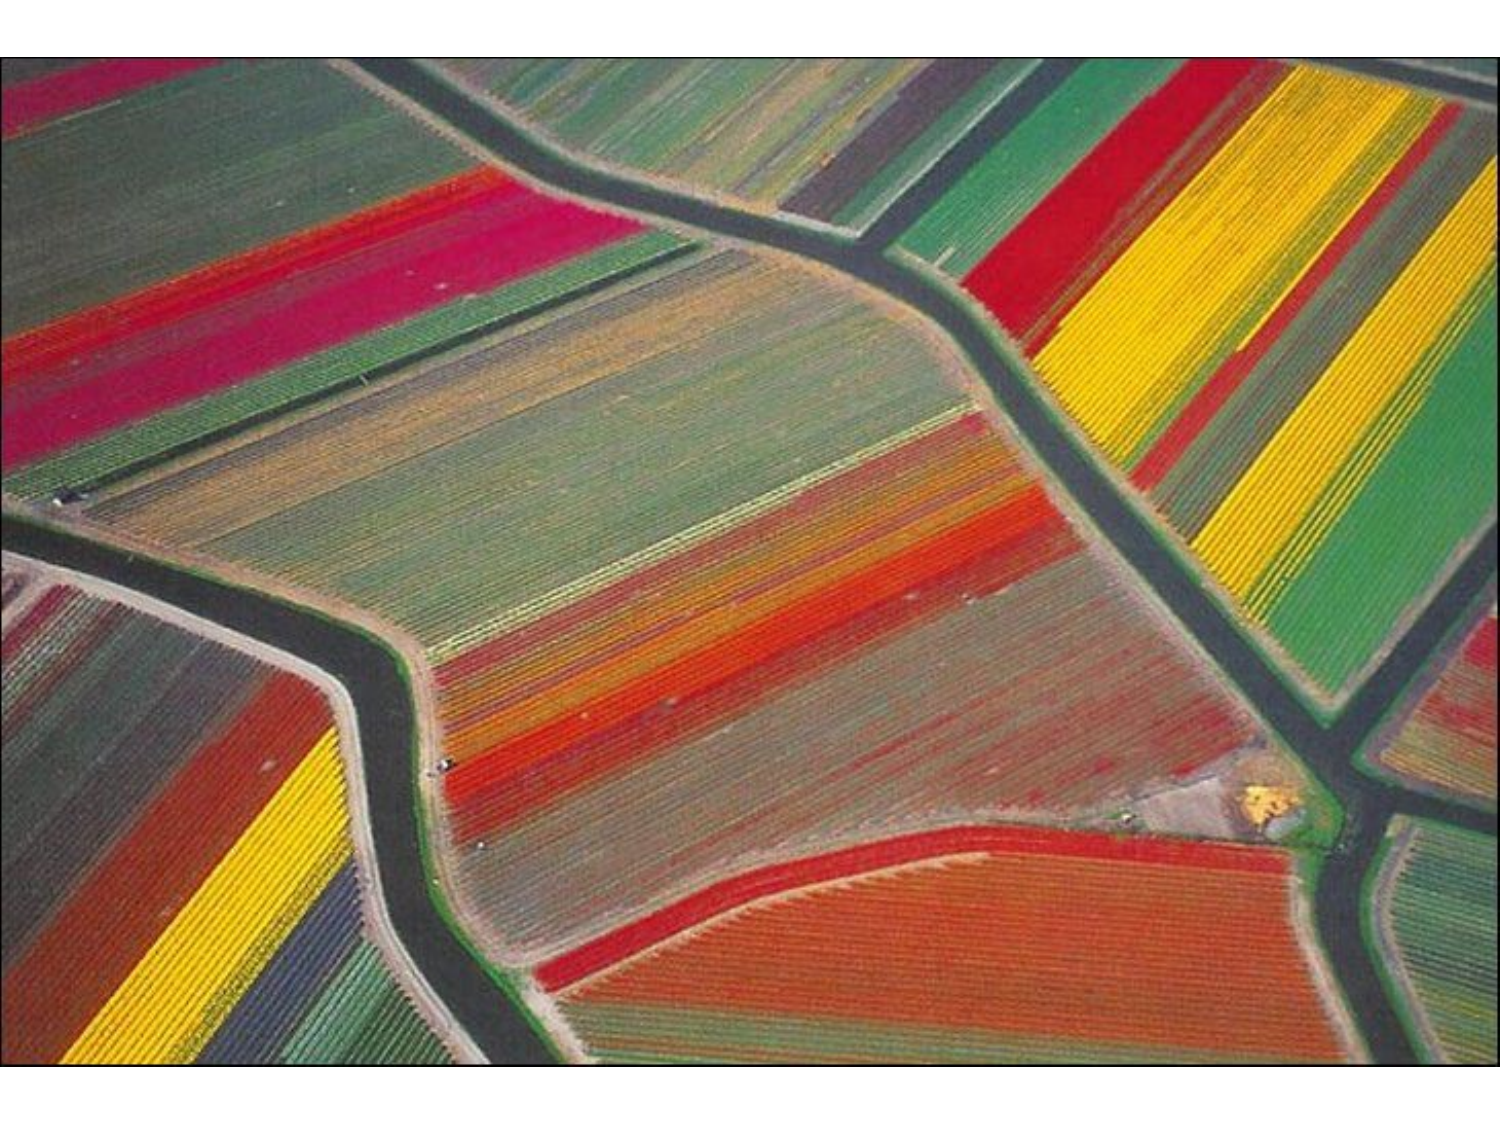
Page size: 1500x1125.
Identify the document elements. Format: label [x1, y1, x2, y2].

picture [0, 57, 1500, 1068]
